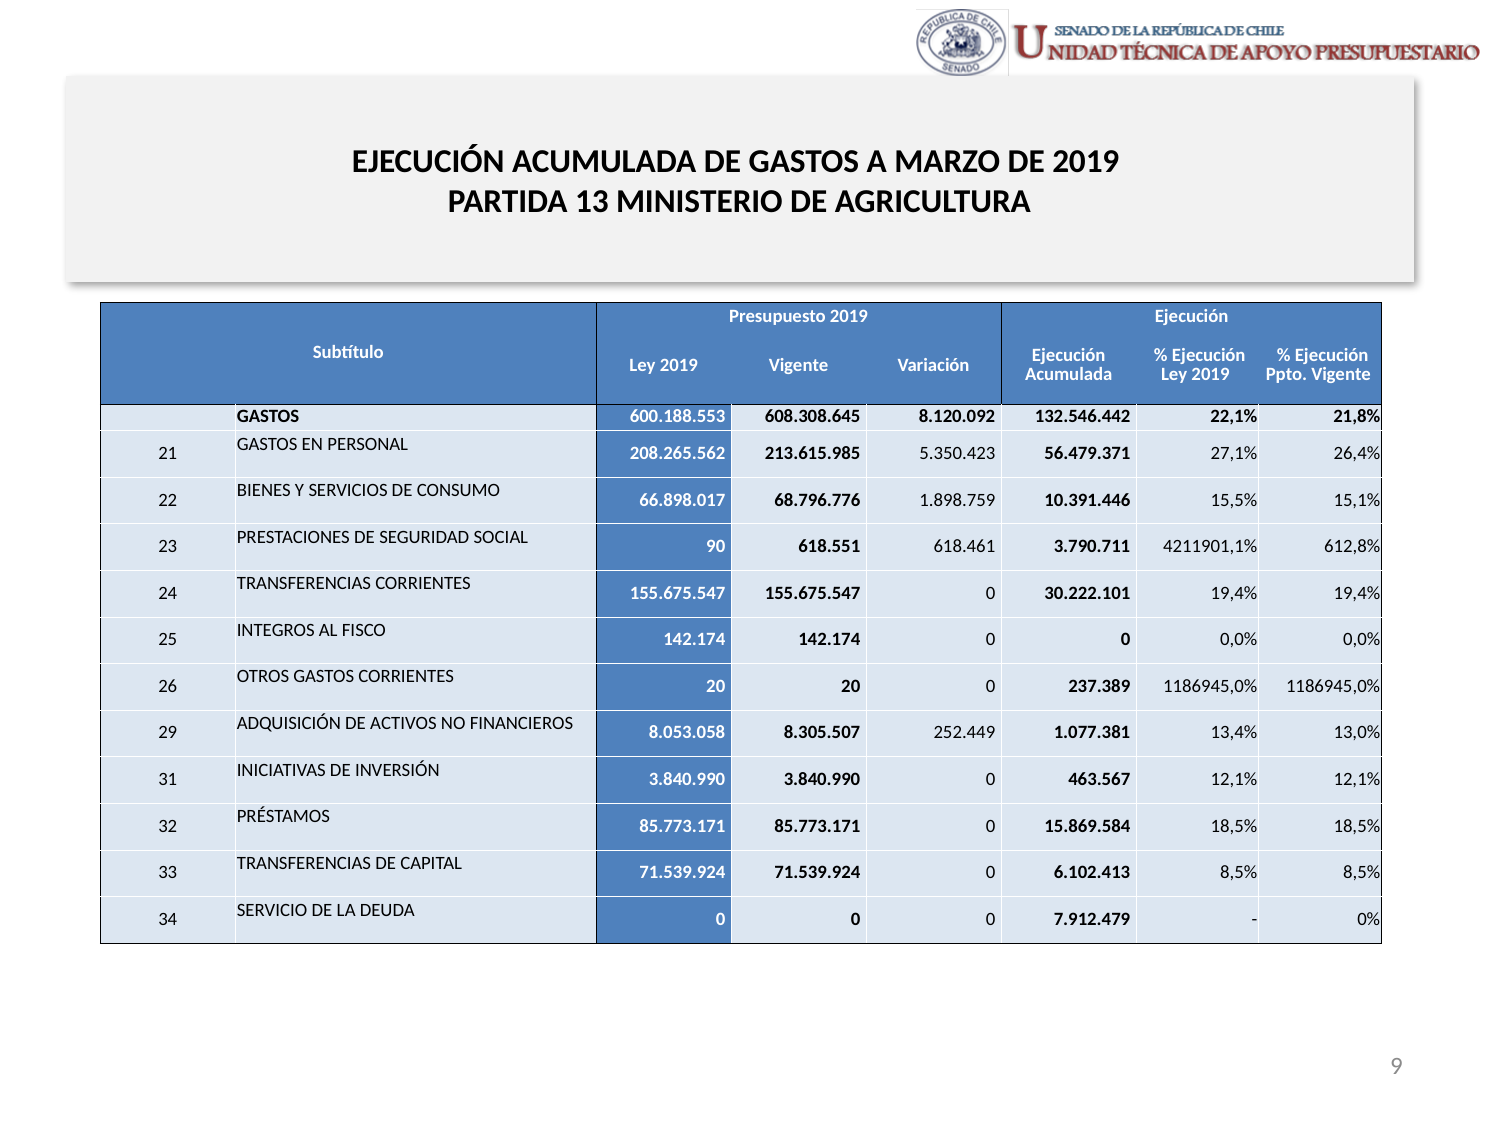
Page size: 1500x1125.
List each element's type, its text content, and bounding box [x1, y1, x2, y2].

table_cell 85.773.171 [597, 804, 731, 850]
table_cell - [1137, 897, 1258, 943]
table_cell GASTOS EN PERSONAL [236, 431, 596, 477]
table_cell PRESTACIONES DE SEGURIDAD SOCIAL [236, 524, 596, 570]
table_cell 132.546.442 [1002, 405, 1136, 430]
table_cell 31 [101, 757, 235, 803]
table_cell 0 [867, 664, 1001, 710]
table_cell 20 [732, 664, 866, 710]
table_cell 15,1% [1259, 478, 1381, 523]
table_cell 618.551 [732, 524, 866, 570]
table_cell 27,1% [1137, 431, 1258, 477]
table_cell 85.773.171 [732, 804, 866, 850]
table_cell 0 [867, 571, 1001, 617]
table_cell 608.308.645 [732, 405, 866, 430]
table_cell 23 [101, 524, 235, 570]
table_header Subtítulo [101, 303, 596, 404]
table_cell 71.539.924 [597, 851, 731, 896]
table_cell 618.461 [867, 524, 1001, 570]
table_cell 15.869.584 [1002, 804, 1136, 850]
table_cell 68.796.776 [732, 478, 866, 523]
table_cell 0,0% [1137, 618, 1258, 663]
table_cell 26,4% [1259, 431, 1381, 477]
table_header Ejecución [1002, 303, 1381, 328]
table_cell Variación [866, 328, 1001, 404]
table_cell 1186945,0% [1259, 664, 1381, 710]
table_cell 12,1% [1137, 757, 1258, 803]
table_cell 20 [597, 664, 731, 710]
title EJECUCIÓN ACUMULADA DE GASTOS A MARZO DE 2019 PARTIDA 13 MINISTERIO DE AGRICULTURA [66, 77, 1414, 281]
table_cell 155.675.547 [597, 571, 731, 617]
table_cell 463.567 [1002, 757, 1136, 803]
table_cell 30.222.101 [1002, 571, 1136, 617]
table_cell 0 [597, 897, 731, 943]
table_cell SERVICIO DE LA DEUDA [236, 897, 596, 943]
table_cell 90 [597, 524, 731, 570]
table_cell 1.898.759 [867, 478, 1001, 523]
table_cell 252.449 [867, 711, 1001, 756]
table_cell 12,1% [1259, 757, 1381, 803]
table_cell 22 [101, 478, 235, 523]
table_cell 7.912.479 [1002, 897, 1136, 943]
text_box en miles de pesos de 2019 [76, 292, 1306, 303]
slide_number 9 [1067, 1035, 1418, 1095]
table_cell 3.790.711 [1002, 524, 1136, 570]
table_cell 0 [867, 804, 1001, 850]
table_cell 71.539.924 [732, 851, 866, 896]
table_cell 32 [101, 804, 235, 850]
table_cell 8,5% [1137, 851, 1258, 896]
table_cell 8.053.058 [597, 711, 731, 756]
table_cell 0% [1259, 897, 1381, 943]
table_cell % Ejecución Ley 2019 [1136, 328, 1259, 404]
table_cell 4211901,1% [1137, 524, 1258, 570]
table_cell 34 [101, 897, 235, 943]
table_cell 18,5% [1137, 804, 1258, 850]
table_cell PRÉSTAMOS [236, 804, 596, 850]
table_cell 21 [101, 431, 235, 477]
table_cell INTEGROS AL FISCO [236, 618, 596, 663]
table_cell 66.898.017 [597, 478, 731, 523]
table_cell 208.265.562 [597, 431, 731, 477]
table_cell 18,5% [1259, 804, 1381, 850]
table_cell Ley 2019 [597, 328, 731, 404]
table_cell ADQUISICIÓN DE ACTIVOS NO FINANCIEROS [236, 711, 596, 756]
table_cell 21,8% [1259, 405, 1381, 430]
table_cell 213.615.985 [732, 431, 866, 477]
table_cell 0 [1002, 618, 1136, 663]
table_cell 19,4% [1259, 571, 1381, 617]
table_cell 13,4% [1137, 711, 1258, 756]
table_cell 26 [101, 664, 235, 710]
table_cell BIENES Y SERVICIOS DE CONSUMO [236, 478, 596, 523]
table_cell 0 [732, 897, 866, 943]
table_cell 0,0% [1259, 618, 1381, 663]
table_cell OTROS GASTOS CORRIENTES [236, 664, 596, 710]
table_cell 1186945,0% [1137, 664, 1258, 710]
table_cell 3.840.990 [597, 757, 731, 803]
table_cell 142.174 [732, 618, 866, 663]
table_cell 8.120.092 [867, 405, 1001, 430]
table_cell TRANSFERENCIAS DE CAPITAL [236, 851, 596, 896]
table_cell 0 [867, 757, 1001, 803]
table_cell 10.391.446 [1002, 478, 1136, 523]
table_cell 0 [867, 851, 1001, 896]
table_cell 33 [101, 851, 235, 896]
table_cell 8.305.507 [732, 711, 866, 756]
table_cell 24 [101, 571, 235, 617]
table_cell 237.389 [1002, 664, 1136, 710]
table_cell 600.188.553 [597, 405, 731, 430]
picture [916, 0, 1495, 112]
table_cell 56.479.371 [1002, 431, 1136, 477]
table_cell 0 [867, 897, 1001, 943]
table_cell 19,4% [1137, 571, 1258, 617]
table_cell 22,1% [1137, 405, 1258, 430]
table_cell GASTOS [236, 405, 596, 430]
table_cell 15,5% [1137, 478, 1258, 523]
table_cell 155.675.547 [732, 571, 866, 617]
table_cell 8,5% [1259, 851, 1381, 896]
table_cell % Ejecución Ppto. Vigente [1259, 328, 1381, 404]
table_cell 1.077.381 [1002, 711, 1136, 756]
table_cell INICIATIVAS DE INVERSIÓN [236, 757, 596, 803]
table_cell Vigente [731, 328, 866, 404]
table_cell 6.102.413 [1002, 851, 1136, 896]
table_cell 13,0% [1259, 711, 1381, 756]
table_cell 29 [101, 711, 235, 756]
table_cell 142.174 [597, 618, 731, 663]
table_cell TRANSFERENCIAS CORRIENTES [236, 571, 596, 617]
table_cell [101, 405, 235, 430]
table_cell 612,8% [1259, 524, 1381, 570]
table_cell 5.350.423 [867, 431, 1001, 477]
table_header Presupuesto 2019 [597, 303, 1001, 328]
table_cell 3.840.990 [732, 757, 866, 803]
table_cell Ejecución Acumulada [1002, 328, 1136, 404]
table_cell 25 [101, 618, 235, 663]
table_cell 0 [867, 618, 1001, 663]
